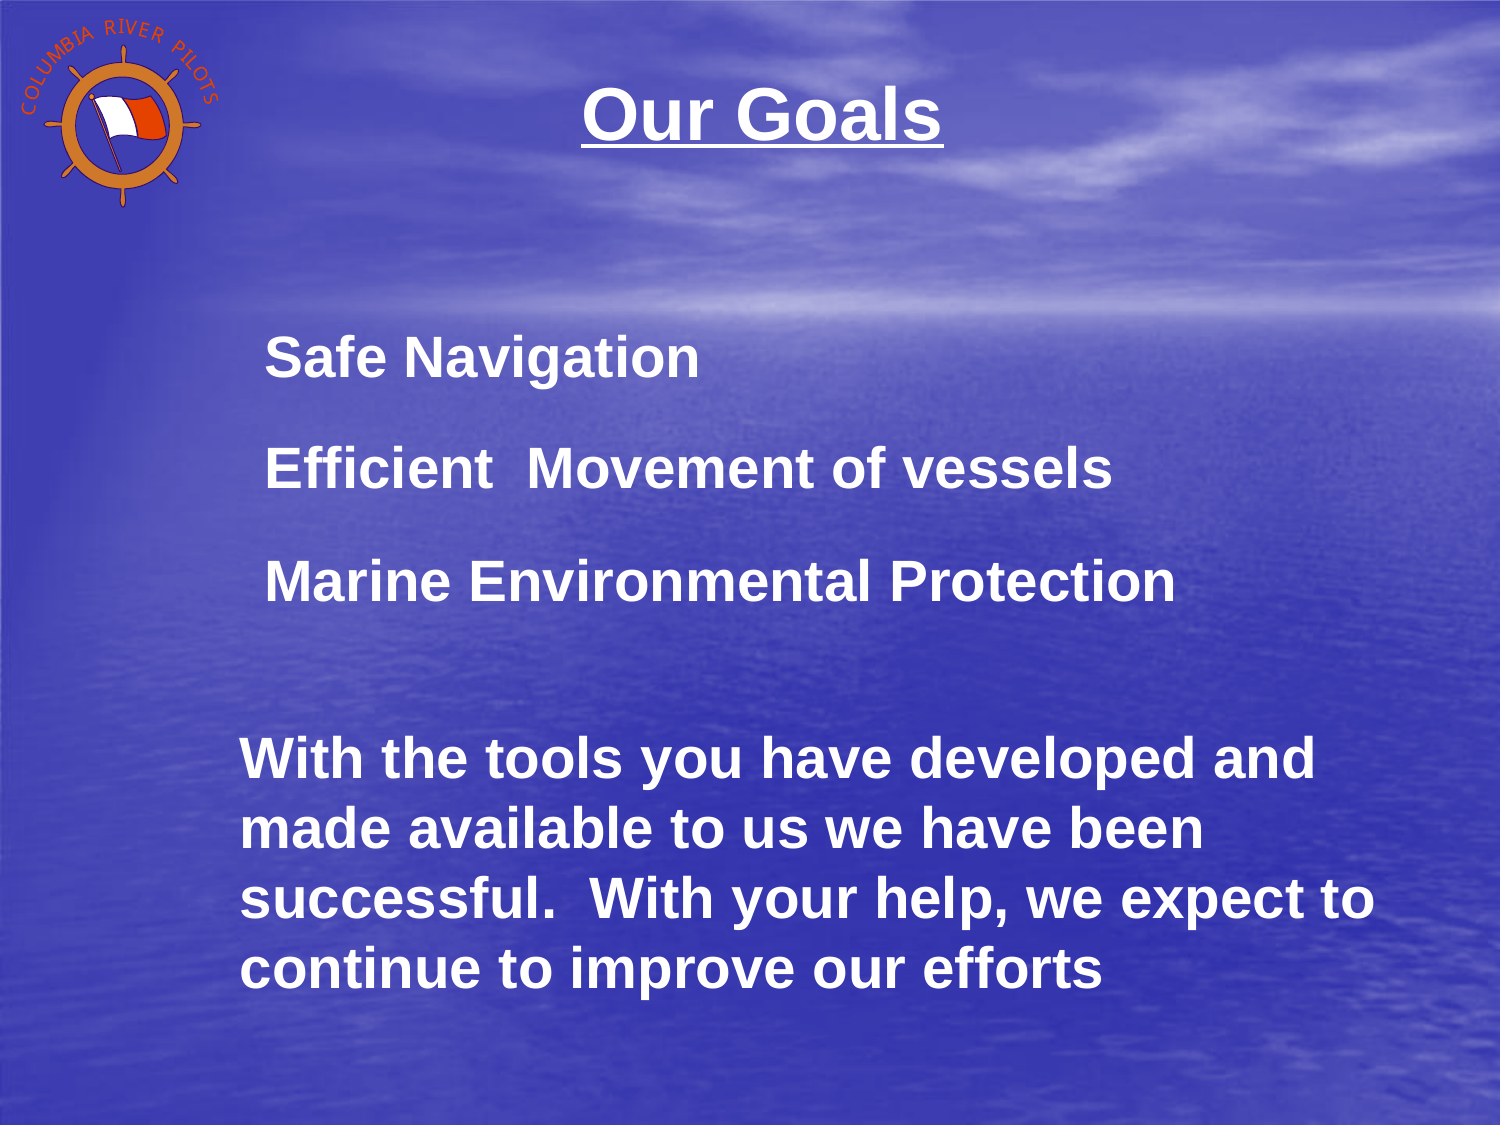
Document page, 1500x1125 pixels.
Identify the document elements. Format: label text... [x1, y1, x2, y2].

text_box Safe Navigation Efficient Movement of vessels Marine Environmental Protection [249, 324, 1375, 676]
text_box With the tools you have developed and made available to us we have been successful. With your help, we expect to continue to improve our efforts [224, 712, 1438, 1008]
text_box Our Goals [549, 75, 975, 162]
